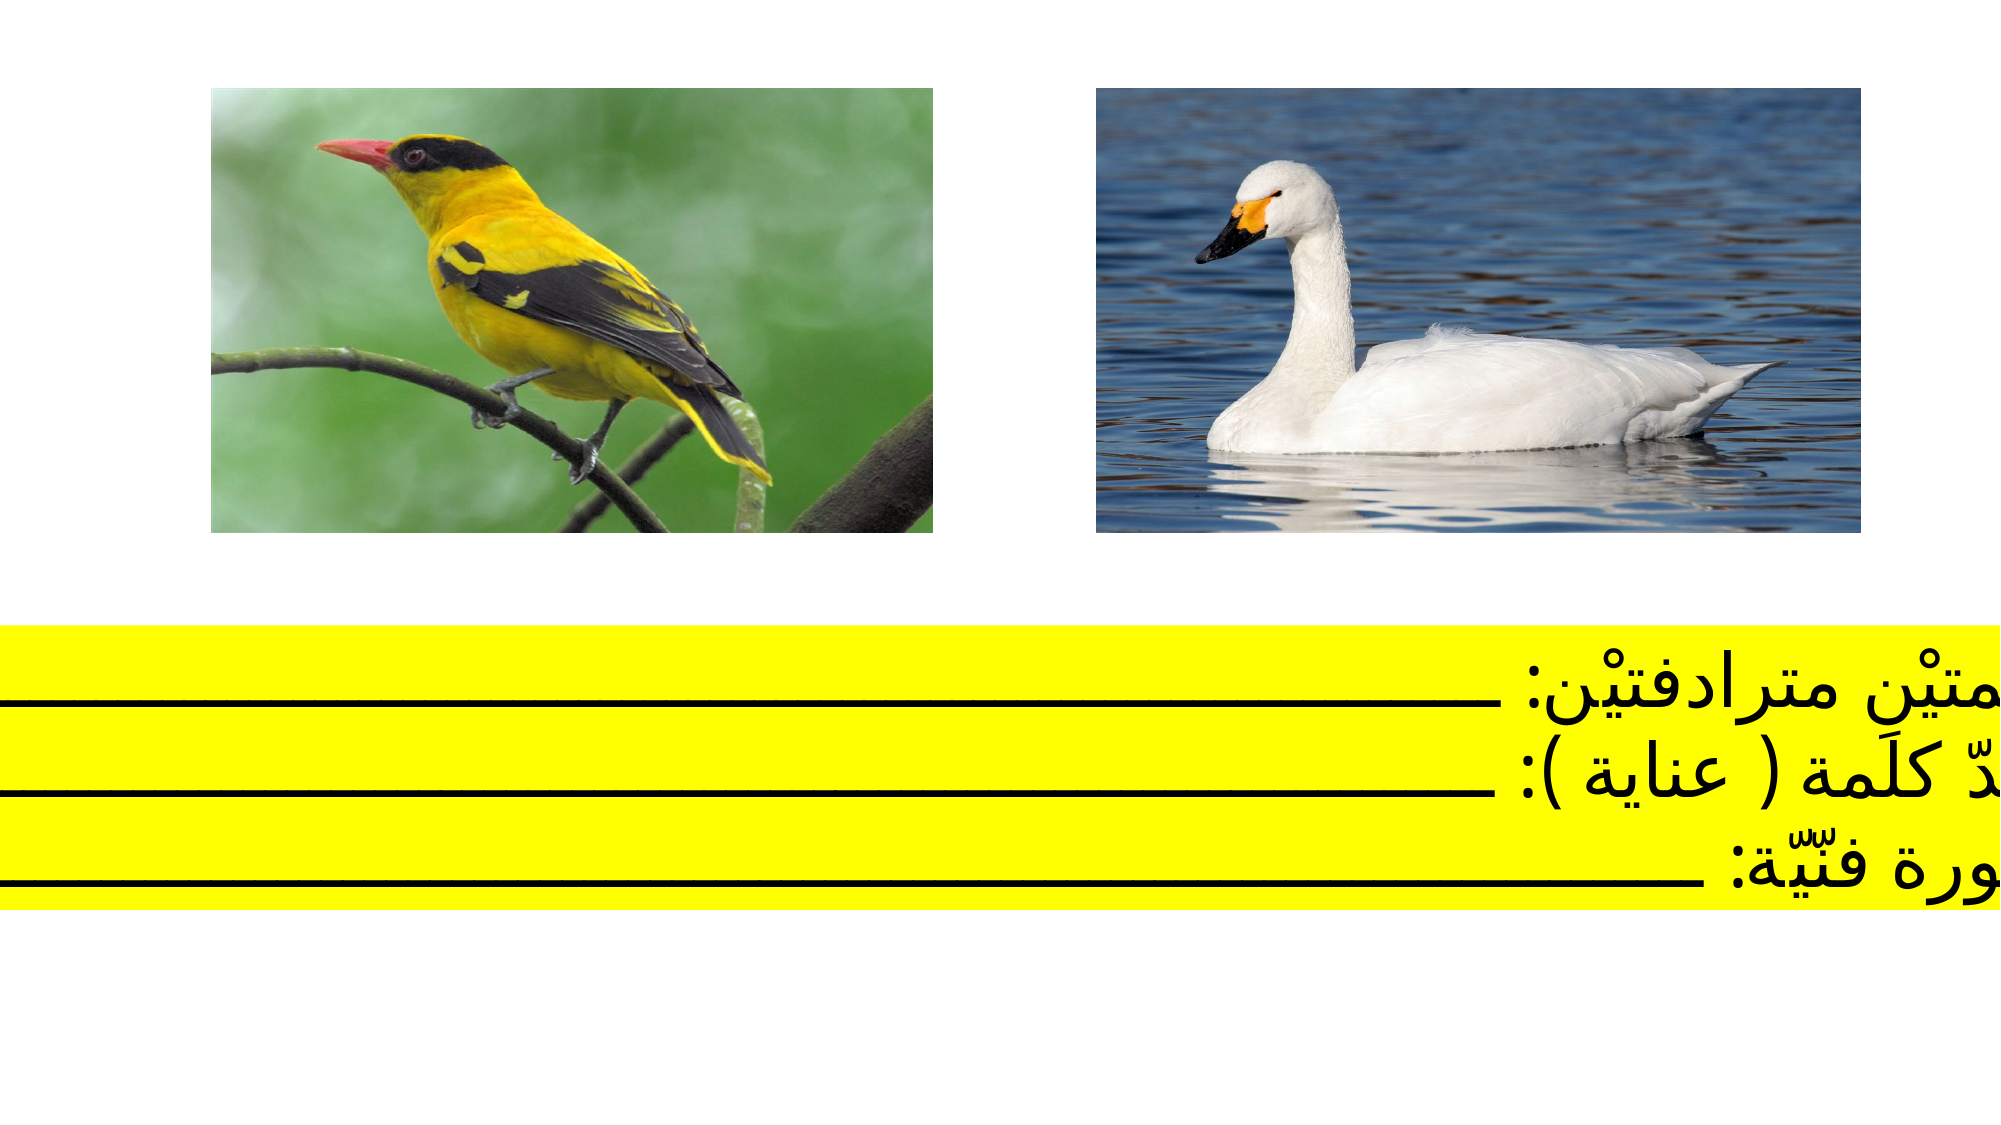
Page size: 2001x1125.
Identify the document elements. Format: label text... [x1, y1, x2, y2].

picture [211, 88, 933, 533]
picture [1096, 88, 1861, 533]
text_box 1ــ كلمتيْنِ مترادفتيْن: ـــــــــــــــــــــــــــــــــــــــــــــــــــــــــــــــــــــــــ 2ــ ضدّ كلمة ( عناية ): ــــــــــــــــــــــــــــــــــــــــــــــــــــــــــــــــــــــ 3ــ صورة فنّيّة: ـــــــــــــــــــــــــــــــــــــــــــــــــــــــــــــــــــــــــــــــــــــــ [0, 625, 2000, 910]
